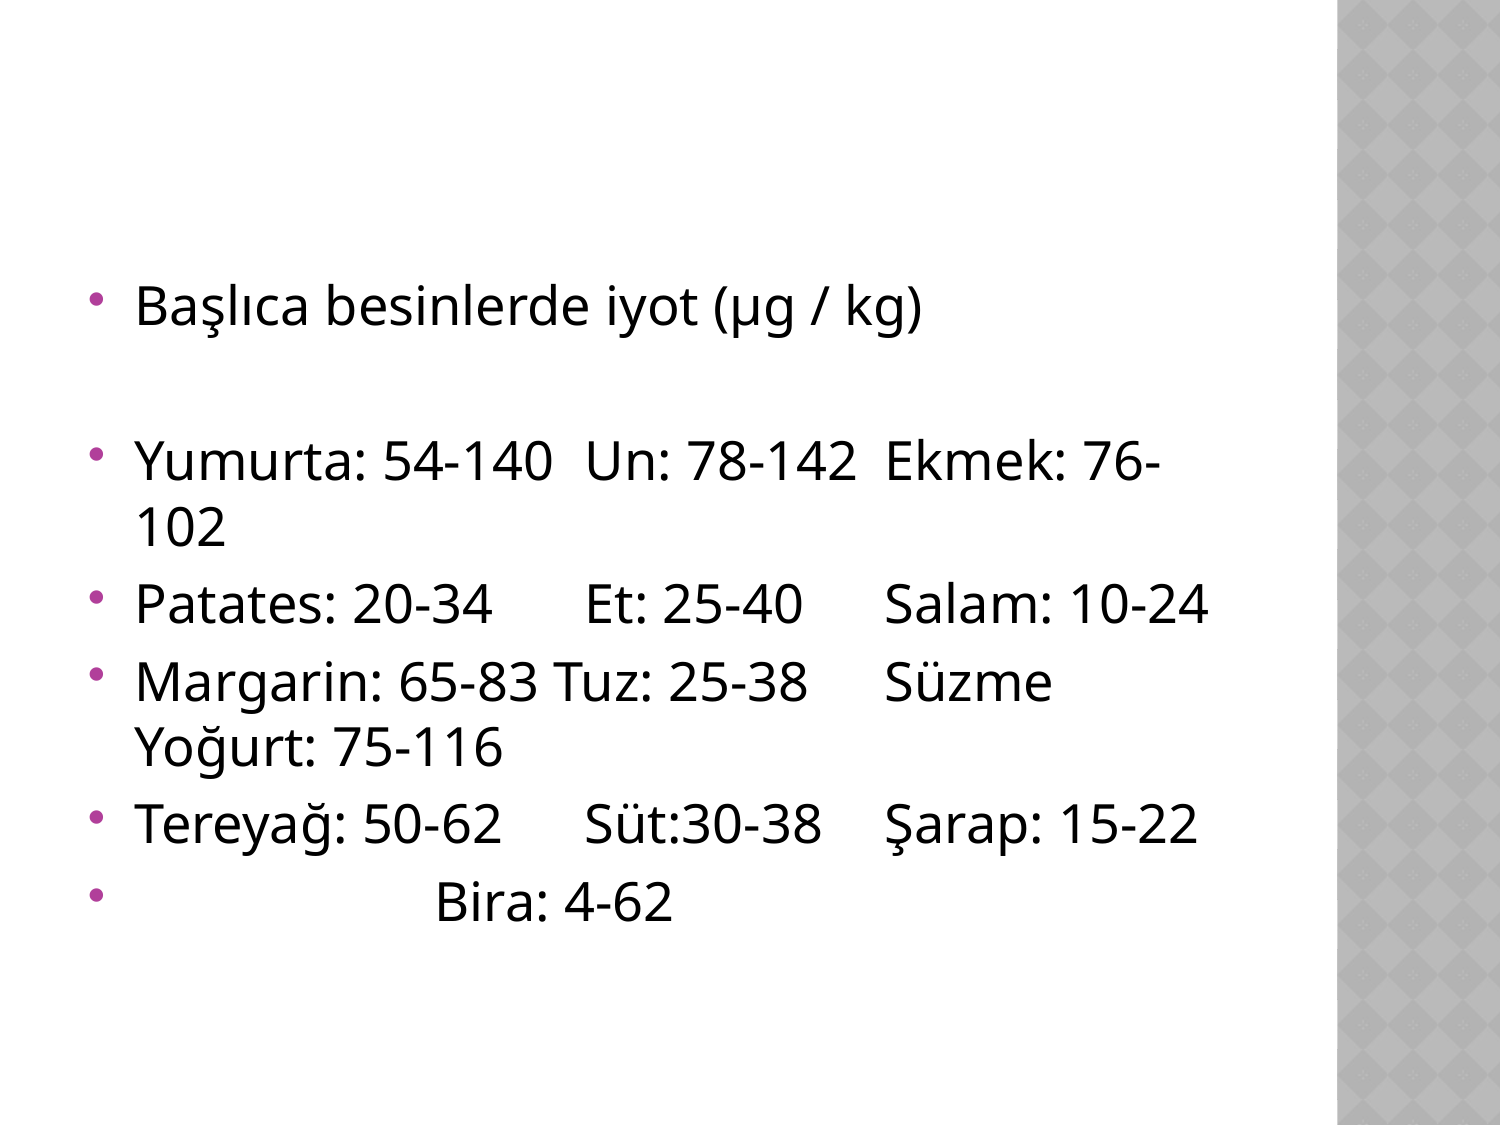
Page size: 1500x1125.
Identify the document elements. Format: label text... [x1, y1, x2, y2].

list Başlıca besinlerde iyot (µg / kg) Yumurta: 54-140 Un: 78-142 Ekmek: 76-102 Patates: 20-34 Et: 25-40 Salam: 10-24 Margarin: 65-83 Tuz: 25-38 Süzme Yoğurt: 75-116 Tereyağ: 50-62 Süt:30-38 Şarap: 15-22 Bira: 4-62 [75, 264, 1263, 1059]
